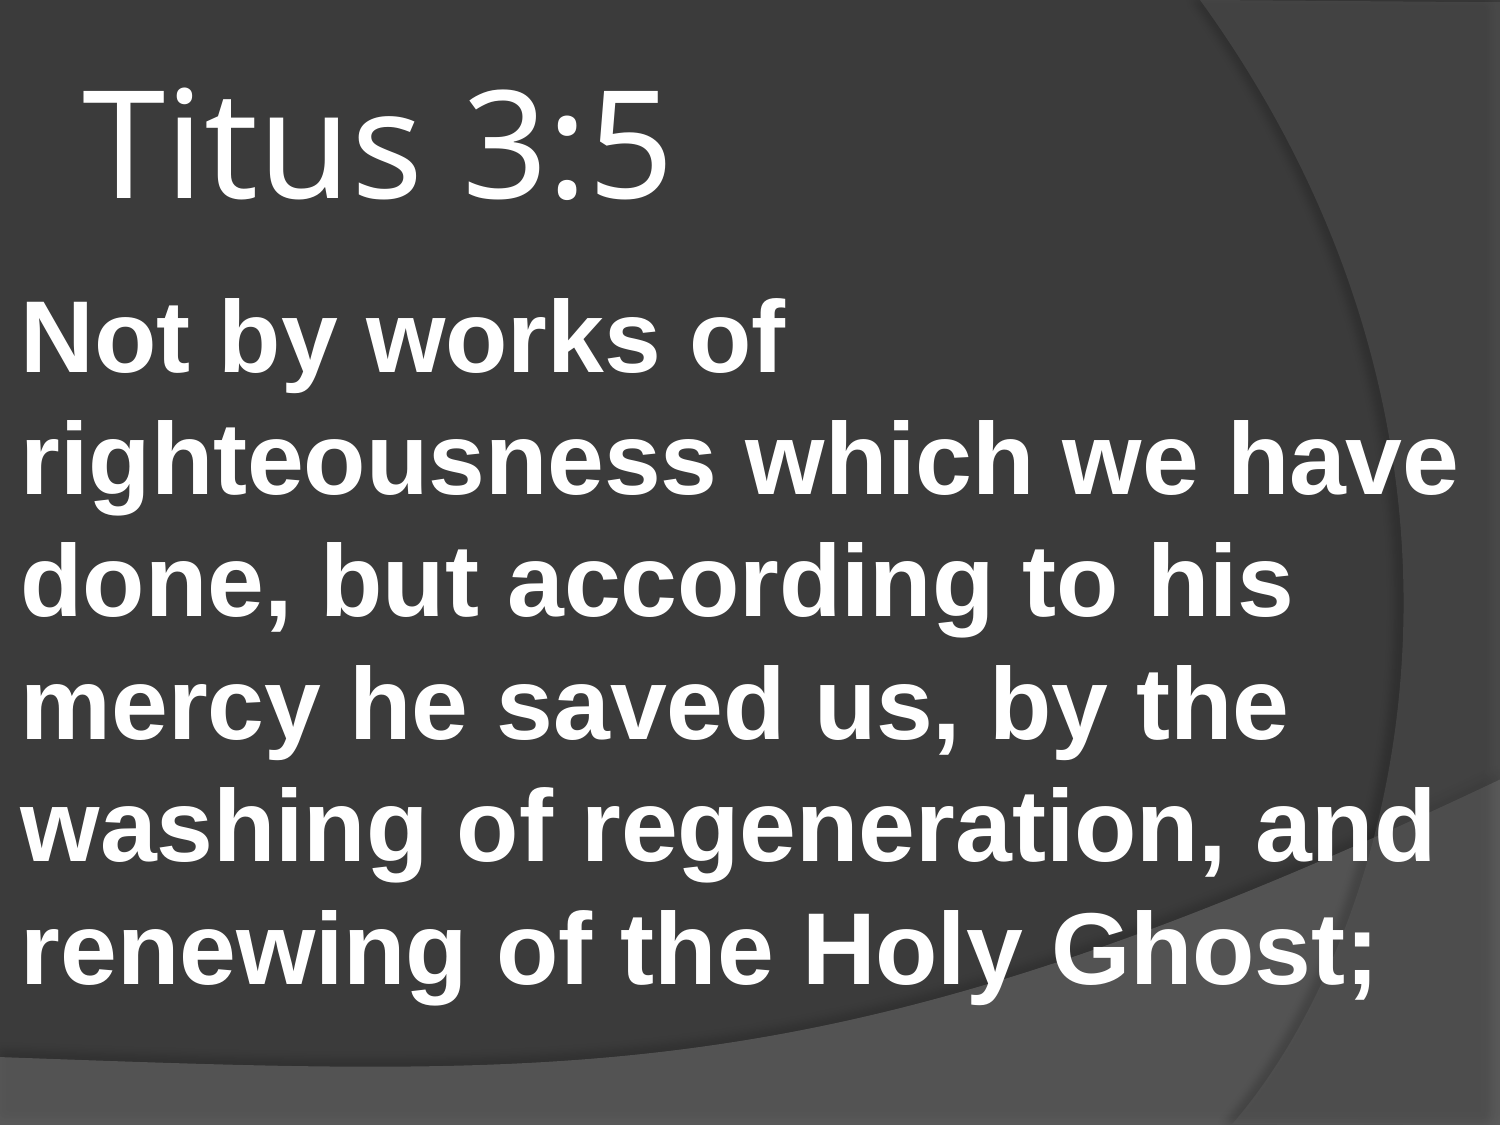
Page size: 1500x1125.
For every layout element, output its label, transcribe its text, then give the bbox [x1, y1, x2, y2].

title Titus 3:5 [75, 45, 1300, 233]
list Not by works of righteousness which we have done, but according to his mercy he saved us, by the washing of regeneration, and renewing of the Holy Ghost; [0, 262, 1488, 1125]
